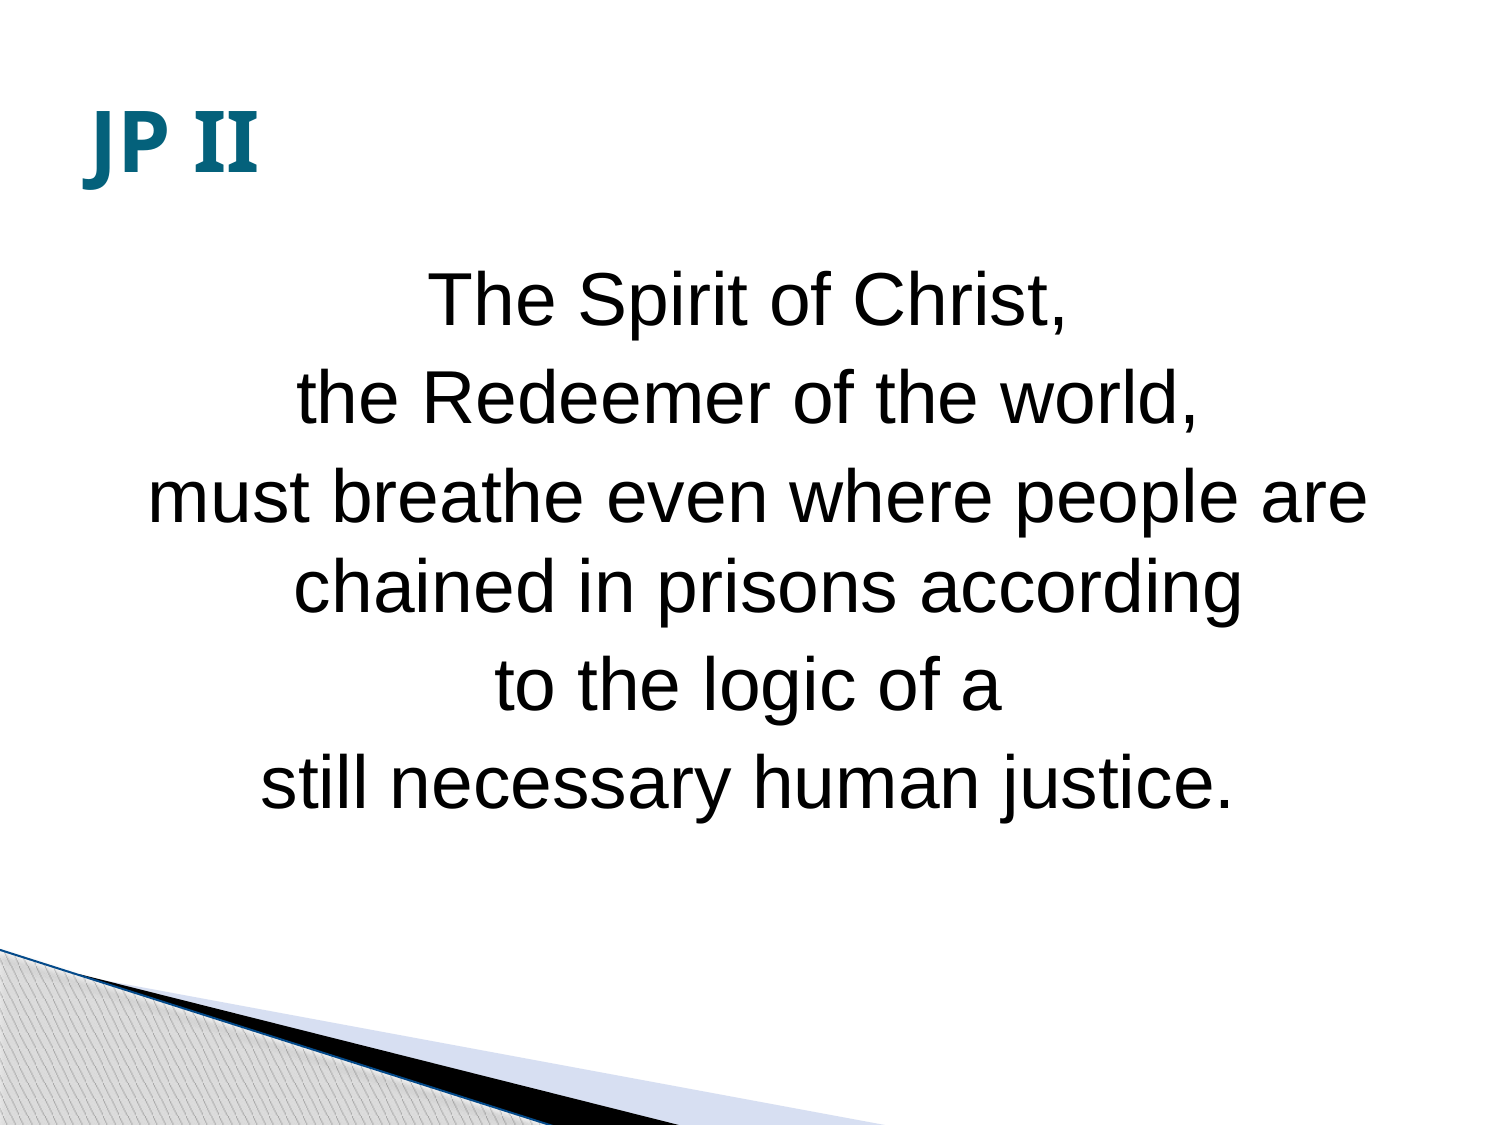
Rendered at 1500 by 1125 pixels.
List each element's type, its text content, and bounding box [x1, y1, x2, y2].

list The Spirit of Christ, the Redeemer of the world, must breathe even where people are chained in prisons according to the logic of a still necessary human justice. [75, 243, 1425, 986]
title JP II [75, 45, 1425, 233]
